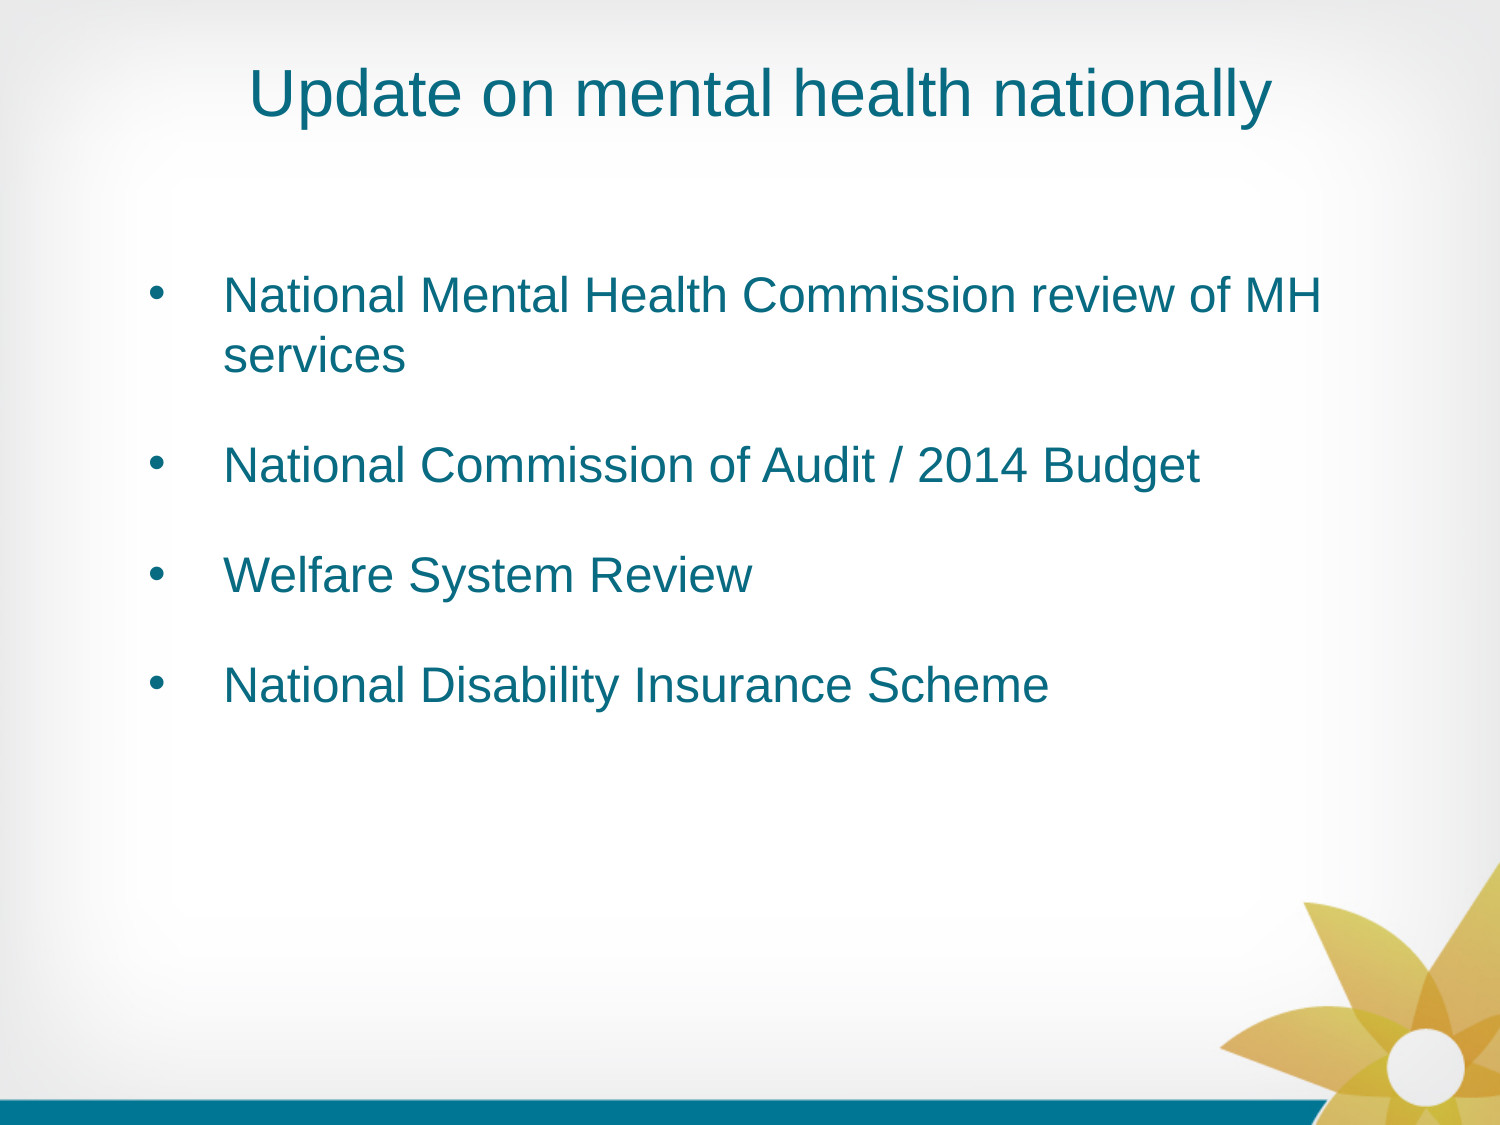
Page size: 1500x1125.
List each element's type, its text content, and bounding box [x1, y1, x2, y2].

title Update on mental health nationally [123, 42, 1399, 161]
text_box National Mental Health Commission review of MH services National Commission of Audit / 2014 Budget Welfare System Review National Disability Insurance Scheme [133, 255, 1409, 823]
picture [0, 0, 1500, 1125]
